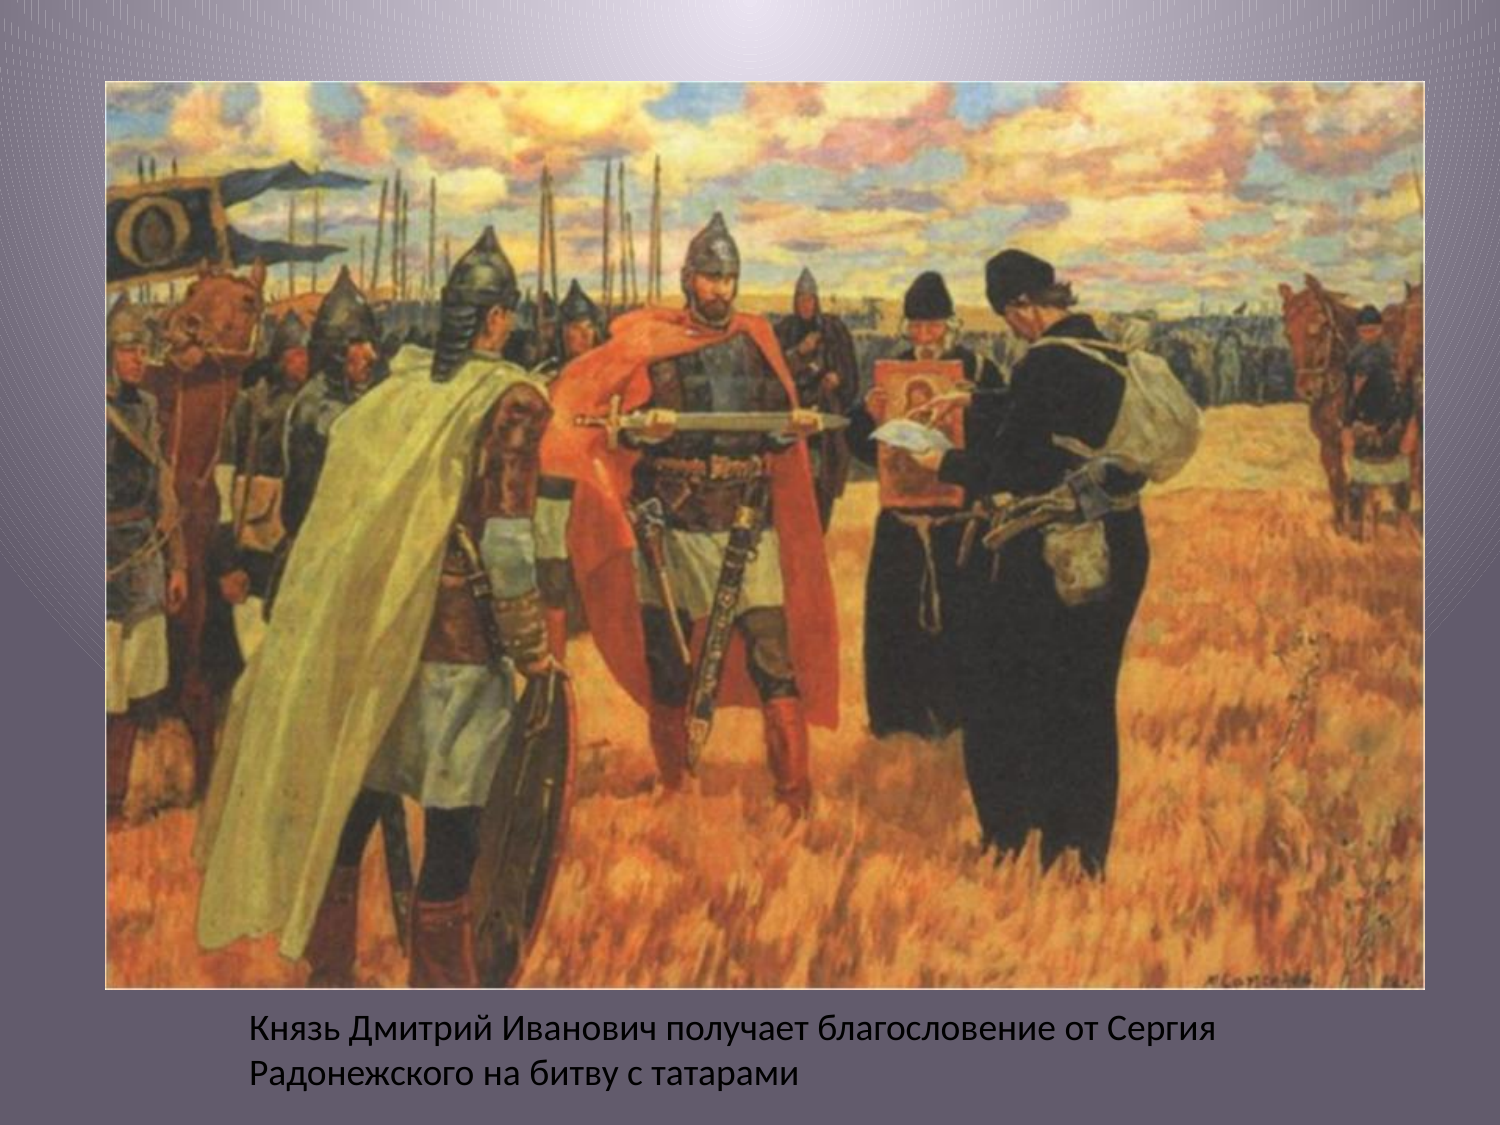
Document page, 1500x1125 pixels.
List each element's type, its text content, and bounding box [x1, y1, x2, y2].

text_box Князь Дмитрий Иванович получает благословение от Сергия Радонежского на битву с татарами [234, 997, 1289, 1101]
picture [105, 81, 1425, 991]
